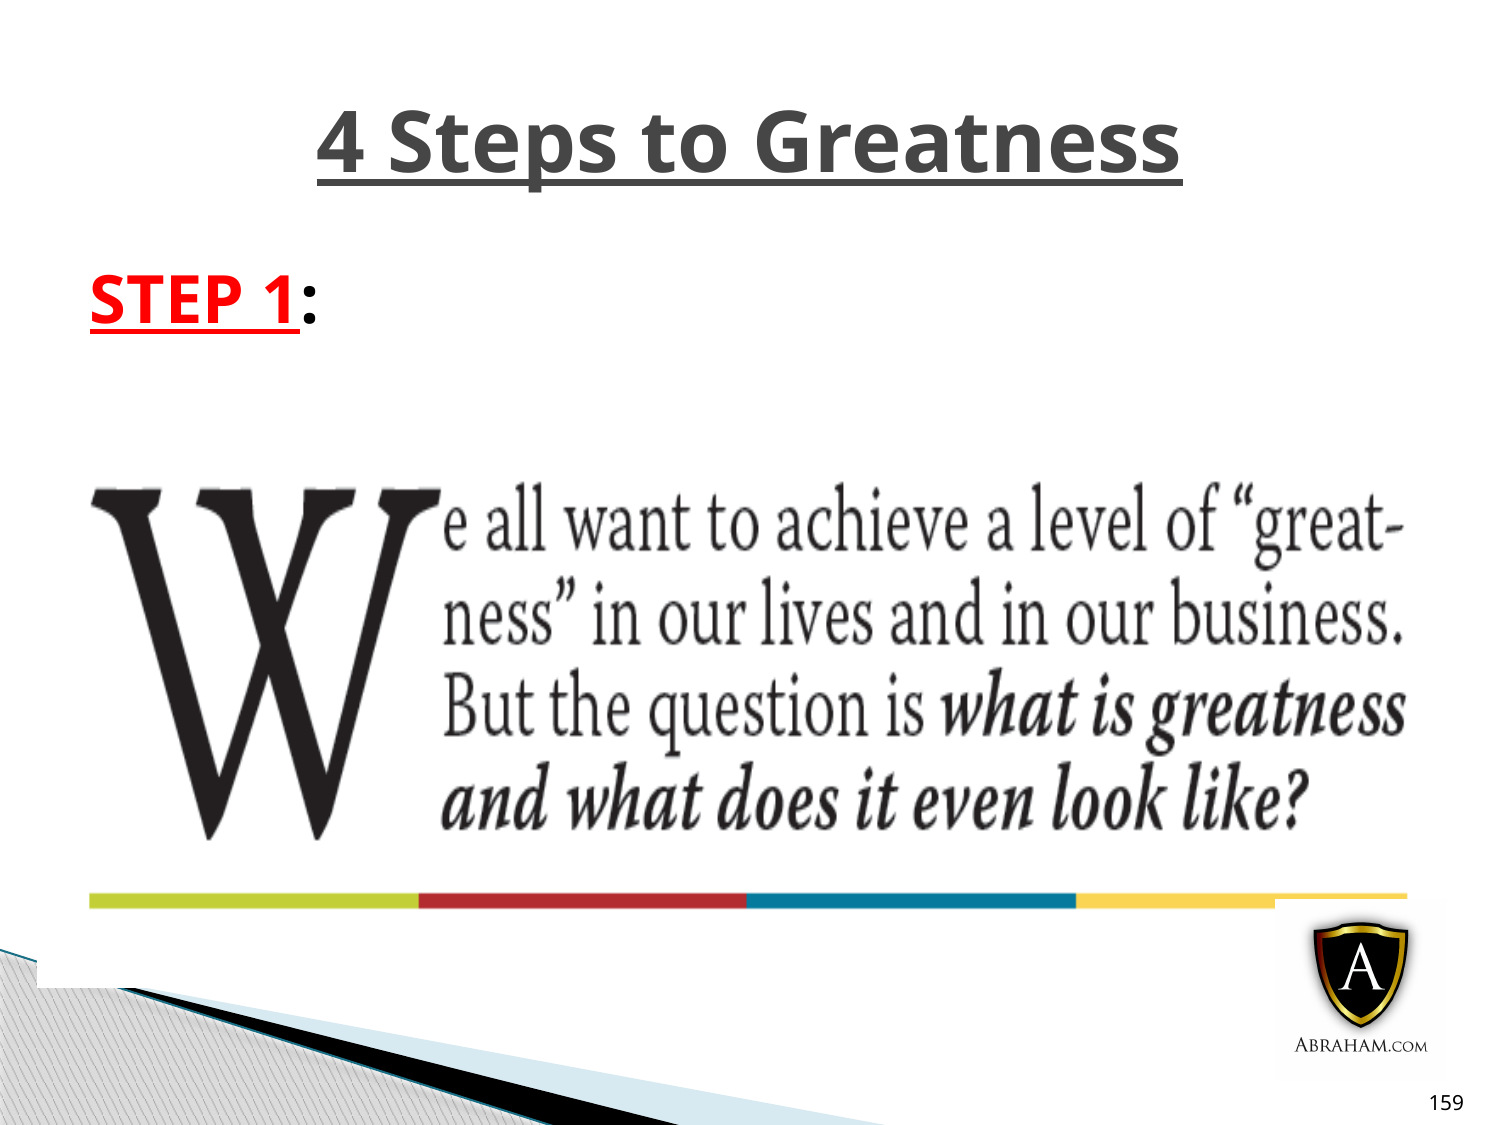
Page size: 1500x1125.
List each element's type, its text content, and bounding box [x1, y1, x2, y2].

slide_number 159 [1387, 1051, 1479, 1125]
picture [1274, 899, 1447, 1082]
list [37, 399, 1451, 988]
text_box STEP 1: [75, 249, 400, 345]
title 4 Steps to Greatness [75, 45, 1425, 233]
